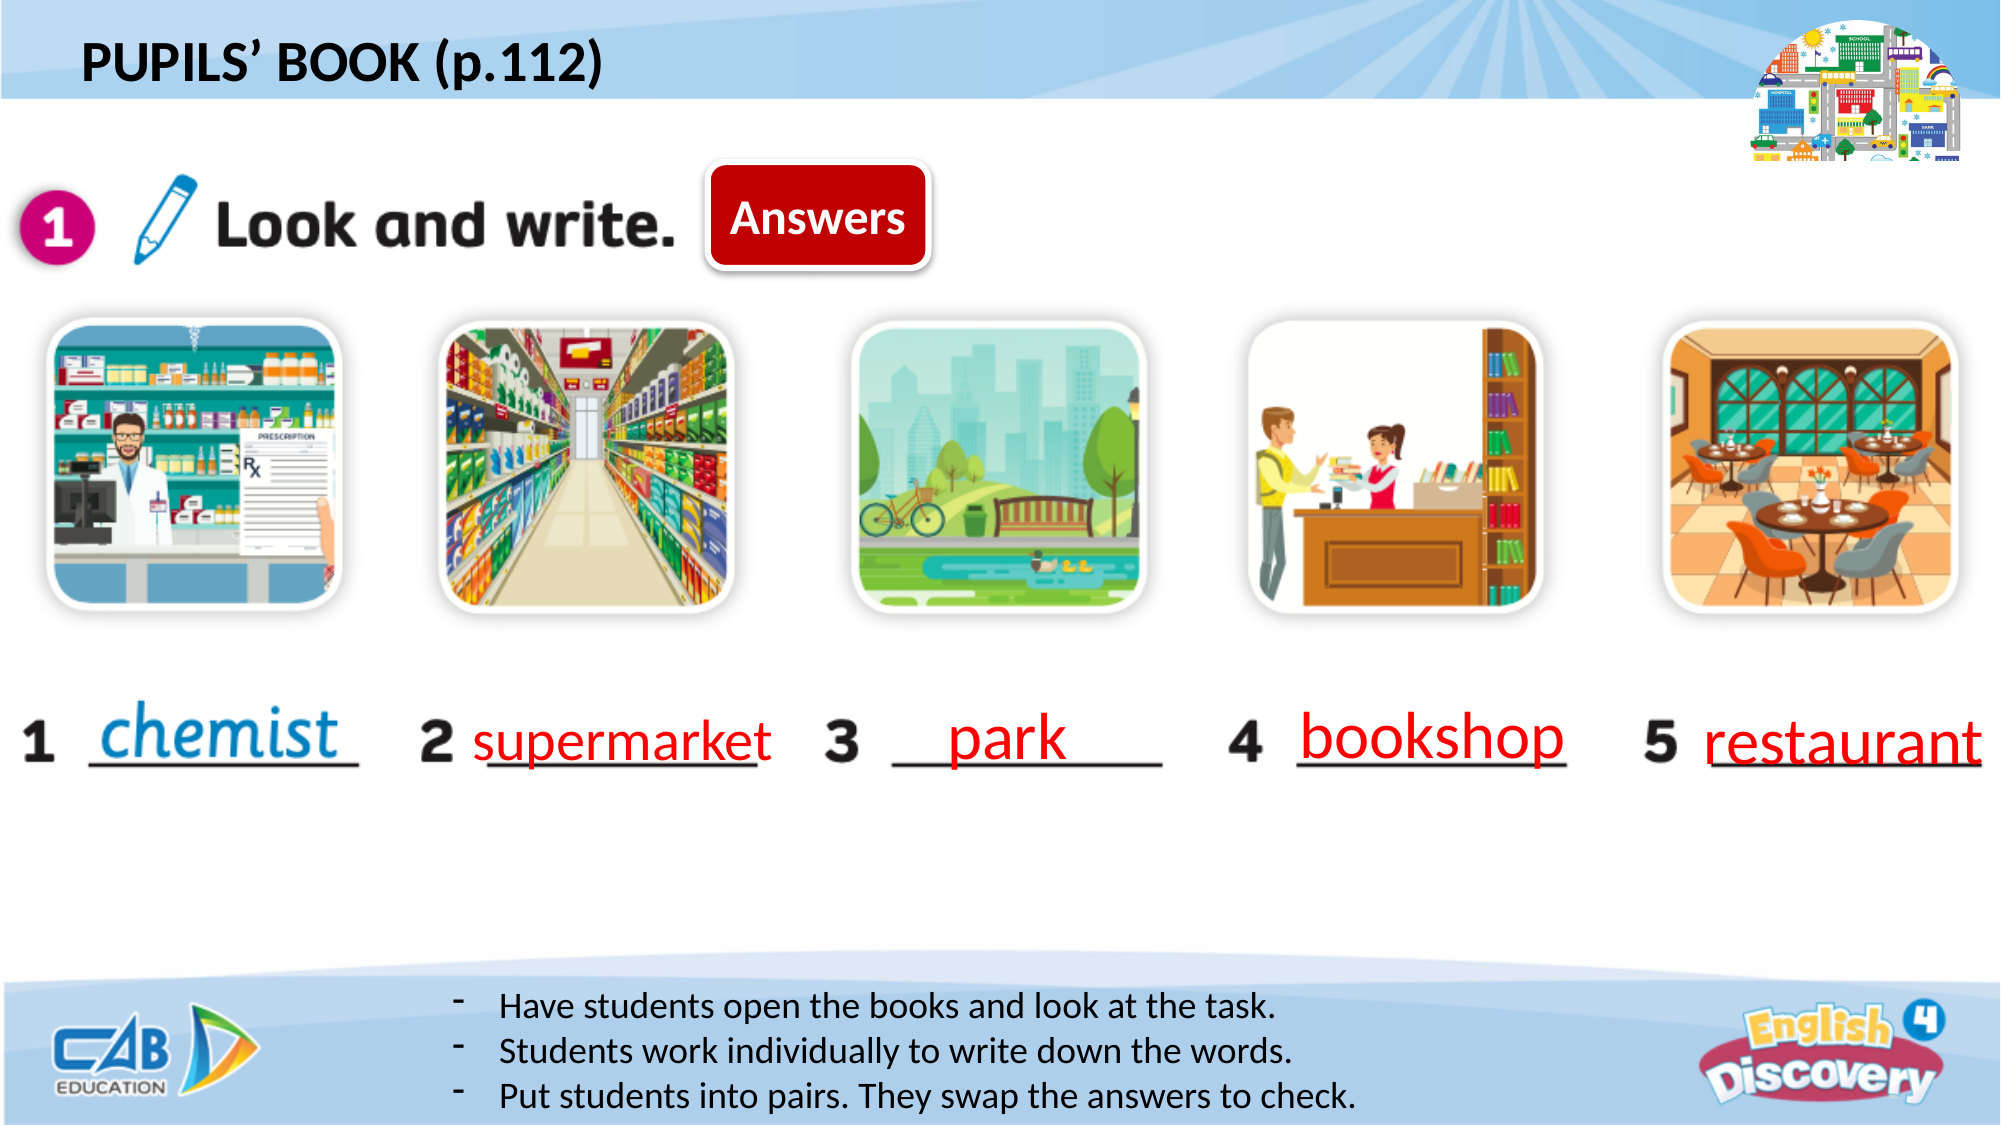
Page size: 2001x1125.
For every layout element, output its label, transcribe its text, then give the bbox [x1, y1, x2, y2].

title PUPILS’ BOOK (p.112) [66, 9, 1792, 116]
text_box Have students open the books and look at the task. Students work individually to write down the words. Put students into pairs. They swap the answers to check. [437, 973, 1516, 1124]
picture [0, 0, 2001, 1125]
